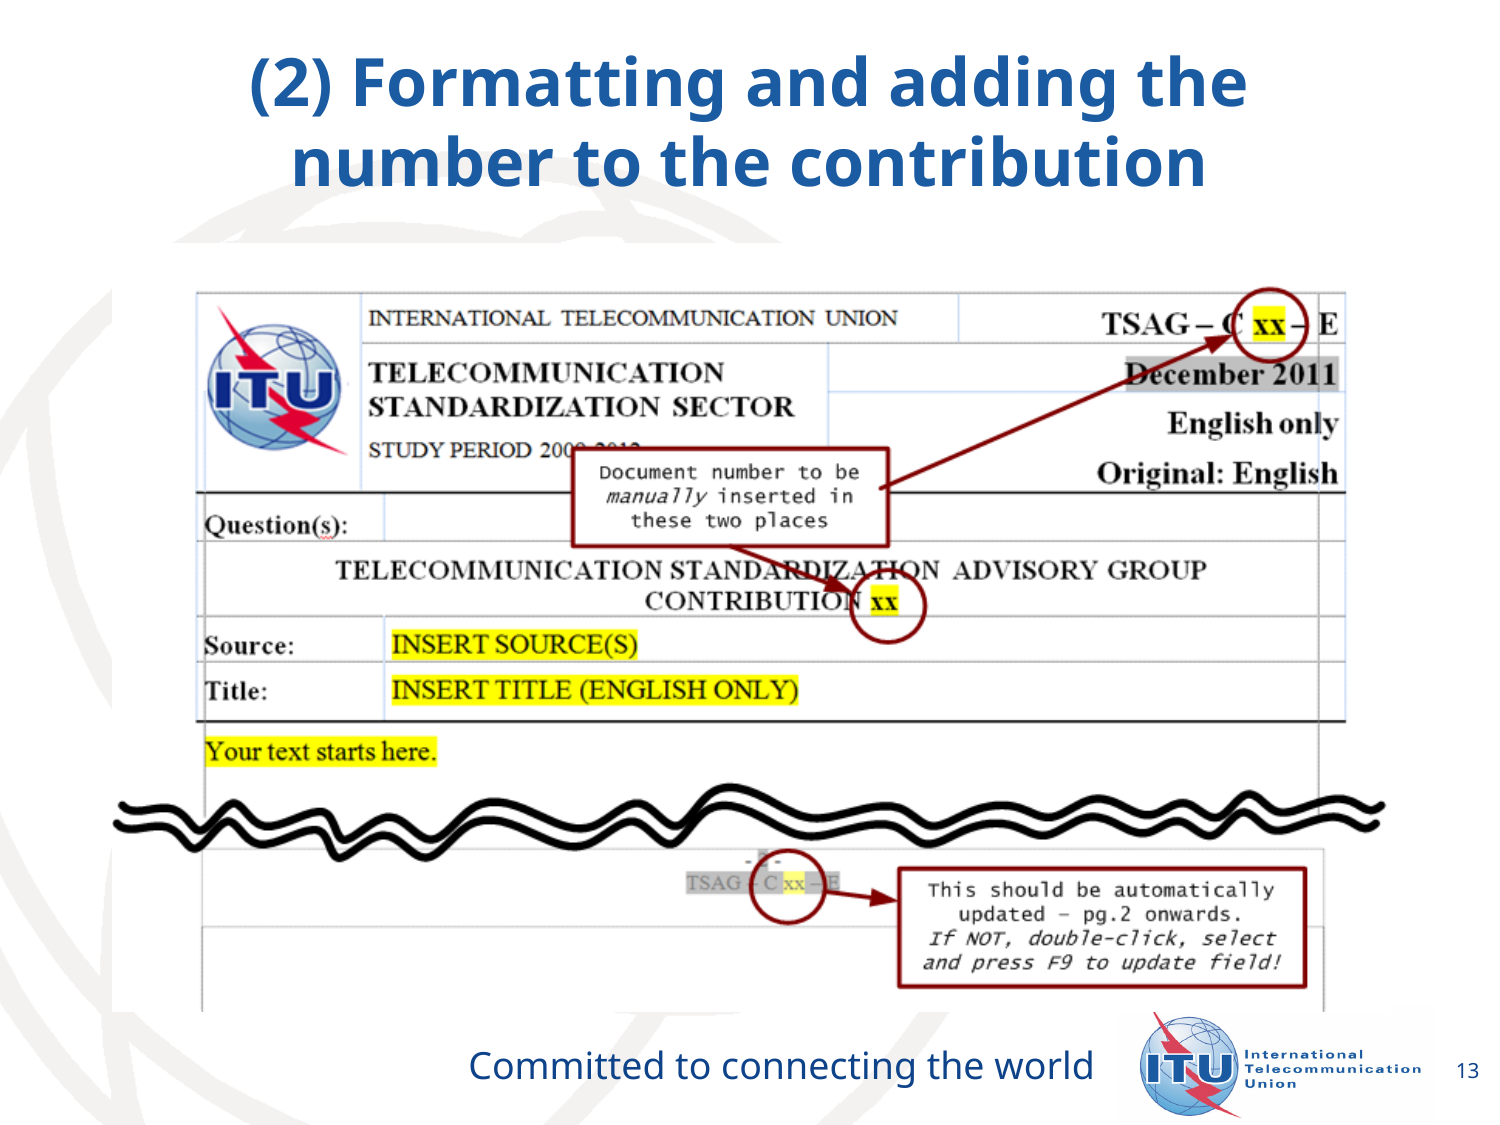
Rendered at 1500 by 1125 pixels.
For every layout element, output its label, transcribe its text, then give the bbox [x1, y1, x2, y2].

picture [0, 132, 1061, 1125]
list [111, 243, 1389, 1012]
title (2) Formatting and adding the number to the contribution [111, 30, 1388, 208]
slide_number 13 [1438, 1050, 1495, 1091]
